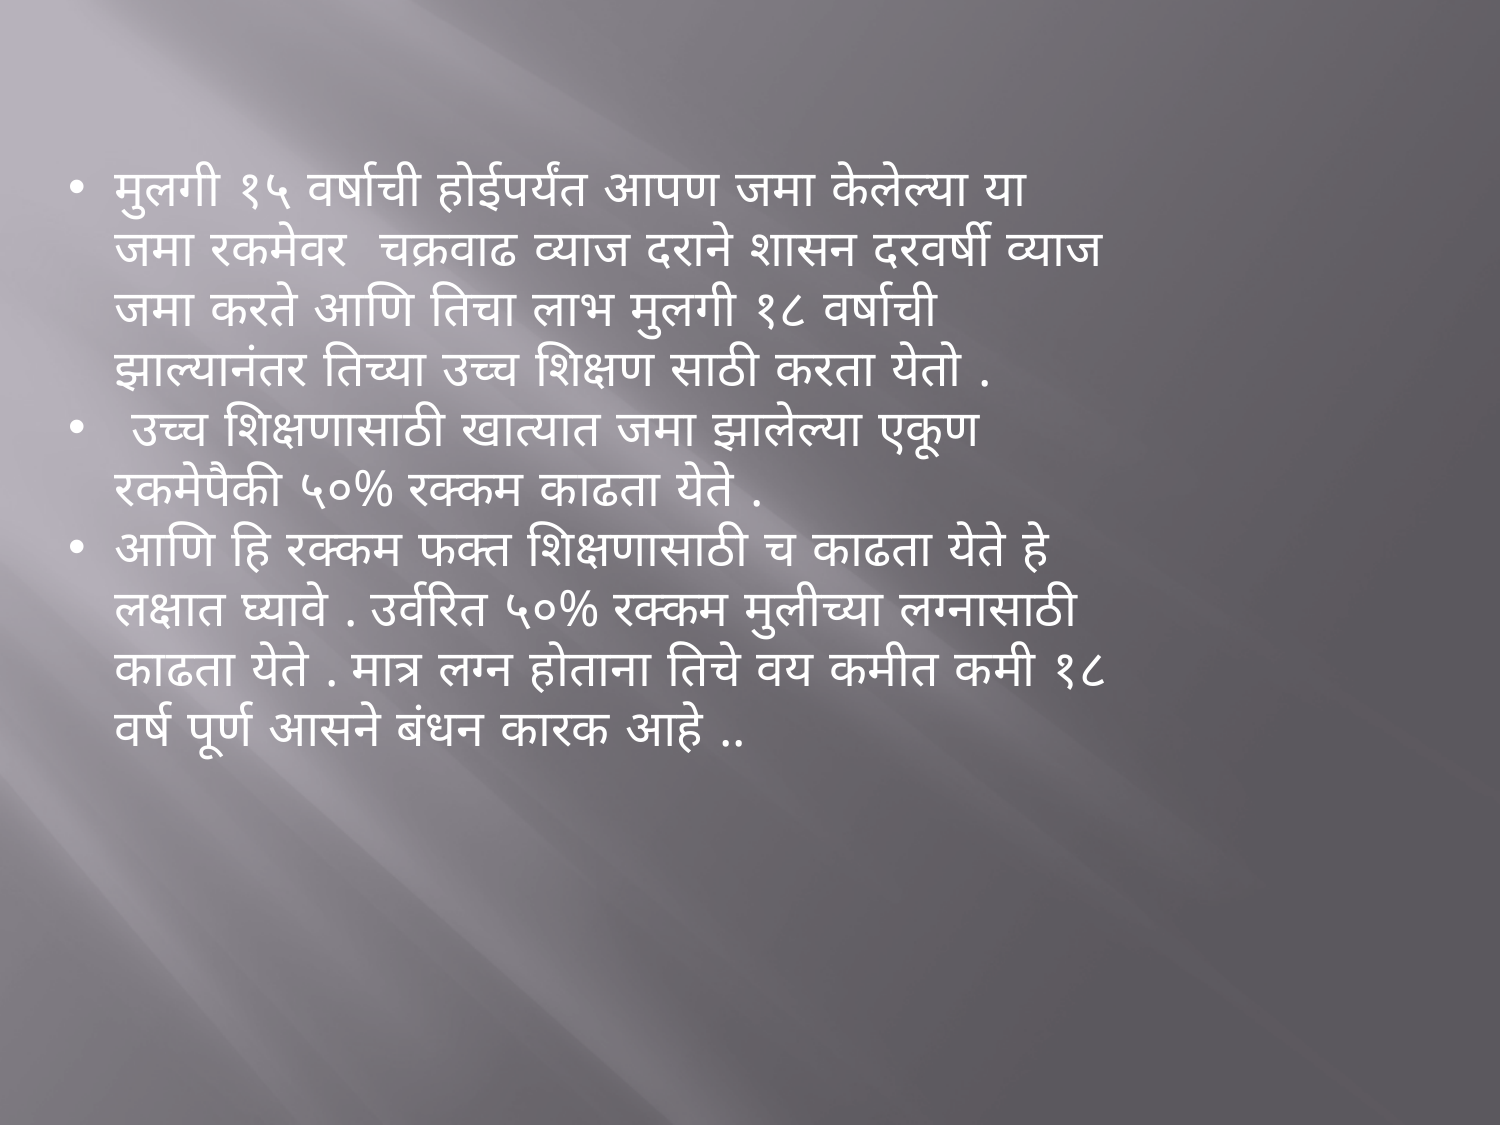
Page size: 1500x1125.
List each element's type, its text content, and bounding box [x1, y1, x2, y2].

text_box मुलगी १५ वर्षाची होईपर्यंत आपण जमा केलेल्या या जमा रकमेवर चक्रवाढ व्याज दराने शासन दरवर्षी व्याज जमा करते आणि तिचा लाभ मुलगी १८ वर्षाची झाल्यानंतर तिच्या उच्च शिक्षण साठी करता येतो . उच्च शिक्षणासाठी खात्यात जमा झालेल्या एकूण रकमेपैकी ५०% रक्कम काढता येते . आणि हि रक्कम फक्त शिक्षणासाठी च काढता येते हे लक्षात घ्यावे . उर्वरित ५०% रक्कम मुलीच्या लग्नासाठी काढता येते . मात्र लग्न होताना तिचे वय कमीत कमी १८ वर्ष पूर्ण आसने बंधन कारक आहे .. [53, 148, 1125, 892]
picture [0, 0, 1500, 1125]
